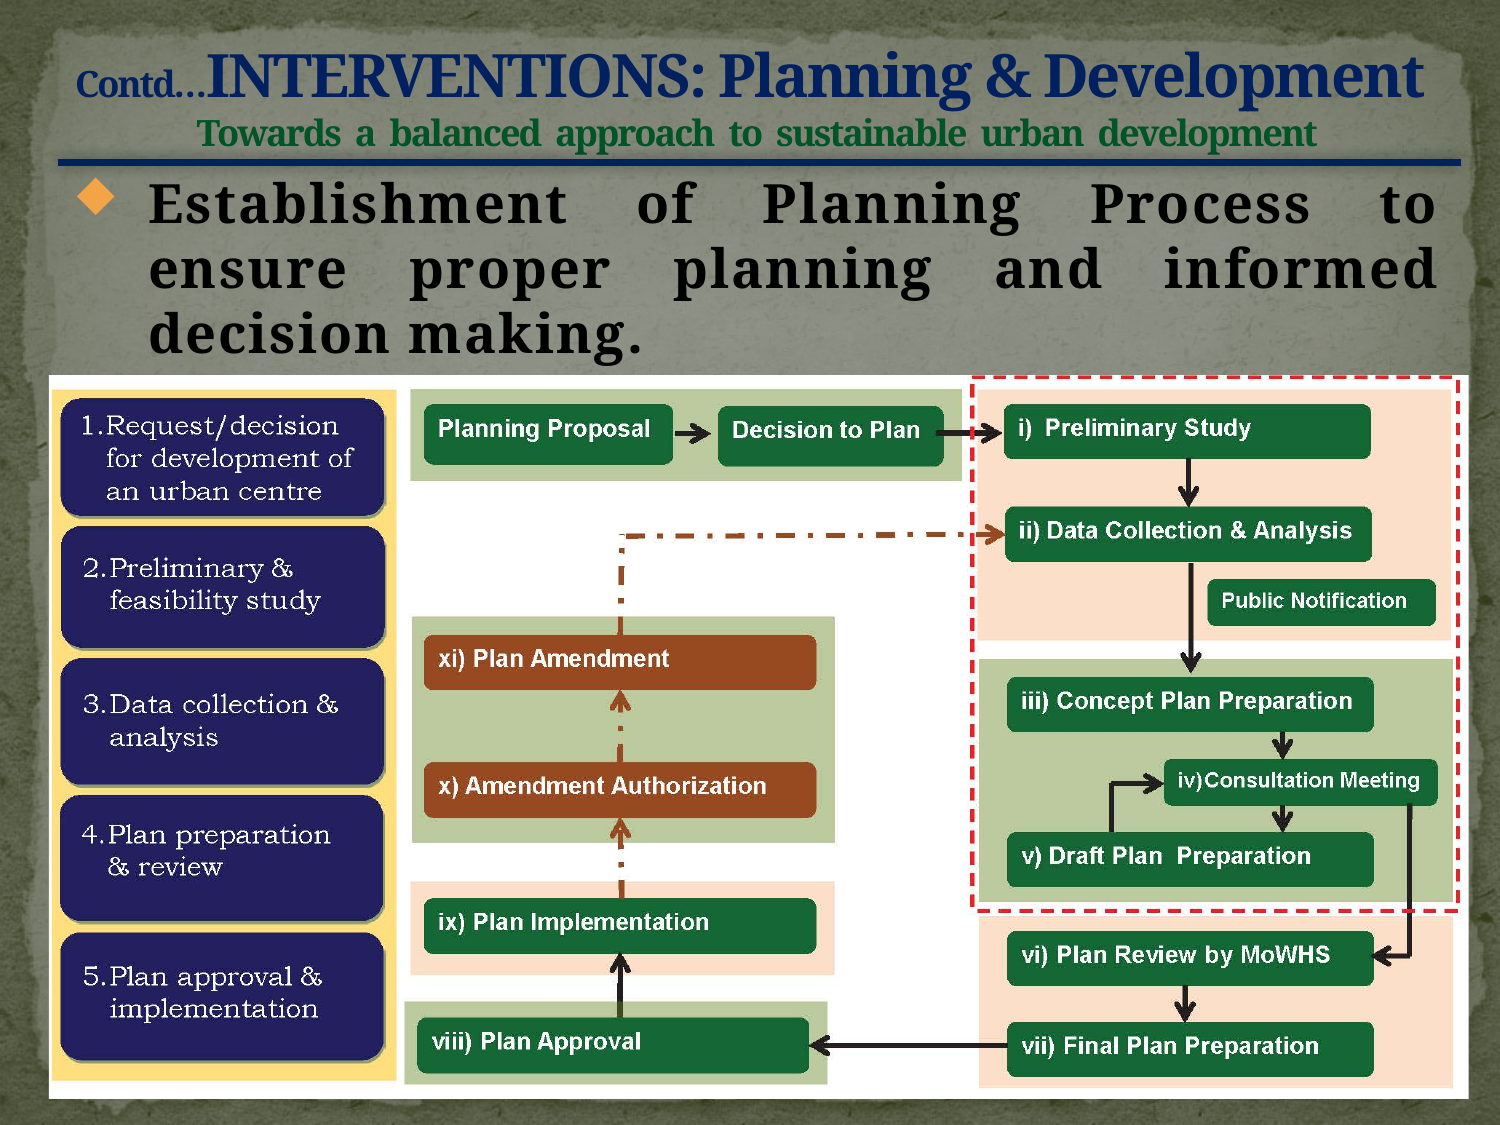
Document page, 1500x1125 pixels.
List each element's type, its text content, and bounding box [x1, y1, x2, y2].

title Contd…INTERVENTIONS: Planning & Development Towards a balanced approach to sustainable urban development [58, 28, 1457, 150]
picture [48, 375, 1469, 1099]
subtitle Establishment of Planning Process to ensure proper planning and informed decision making. [58, 174, 1457, 365]
